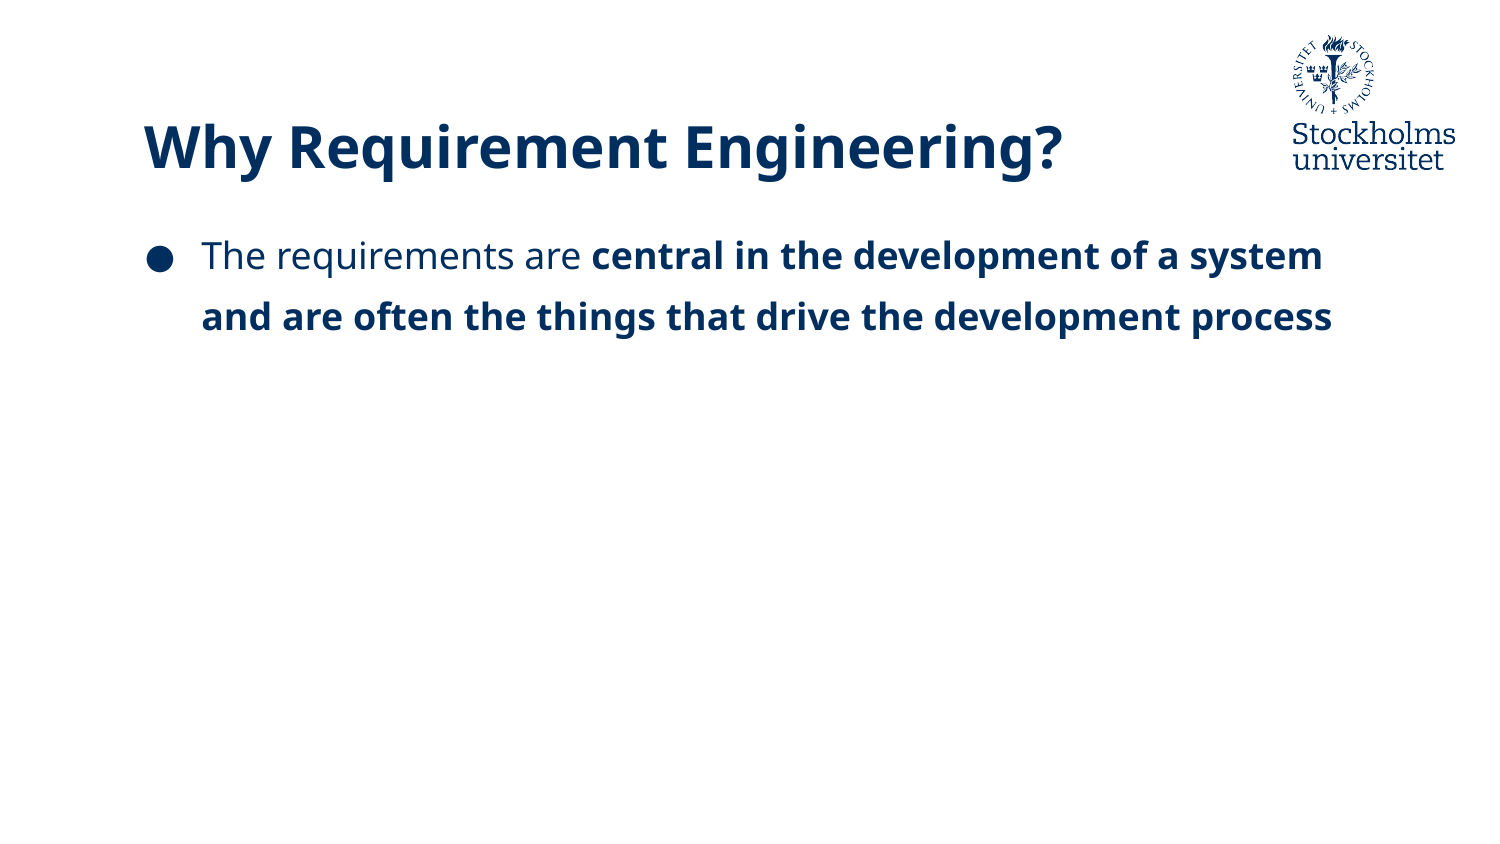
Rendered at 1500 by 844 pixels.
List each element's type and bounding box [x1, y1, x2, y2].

title [129, 102, 1254, 201]
picture [1293, 35, 1455, 170]
list [129, 209, 1366, 741]
